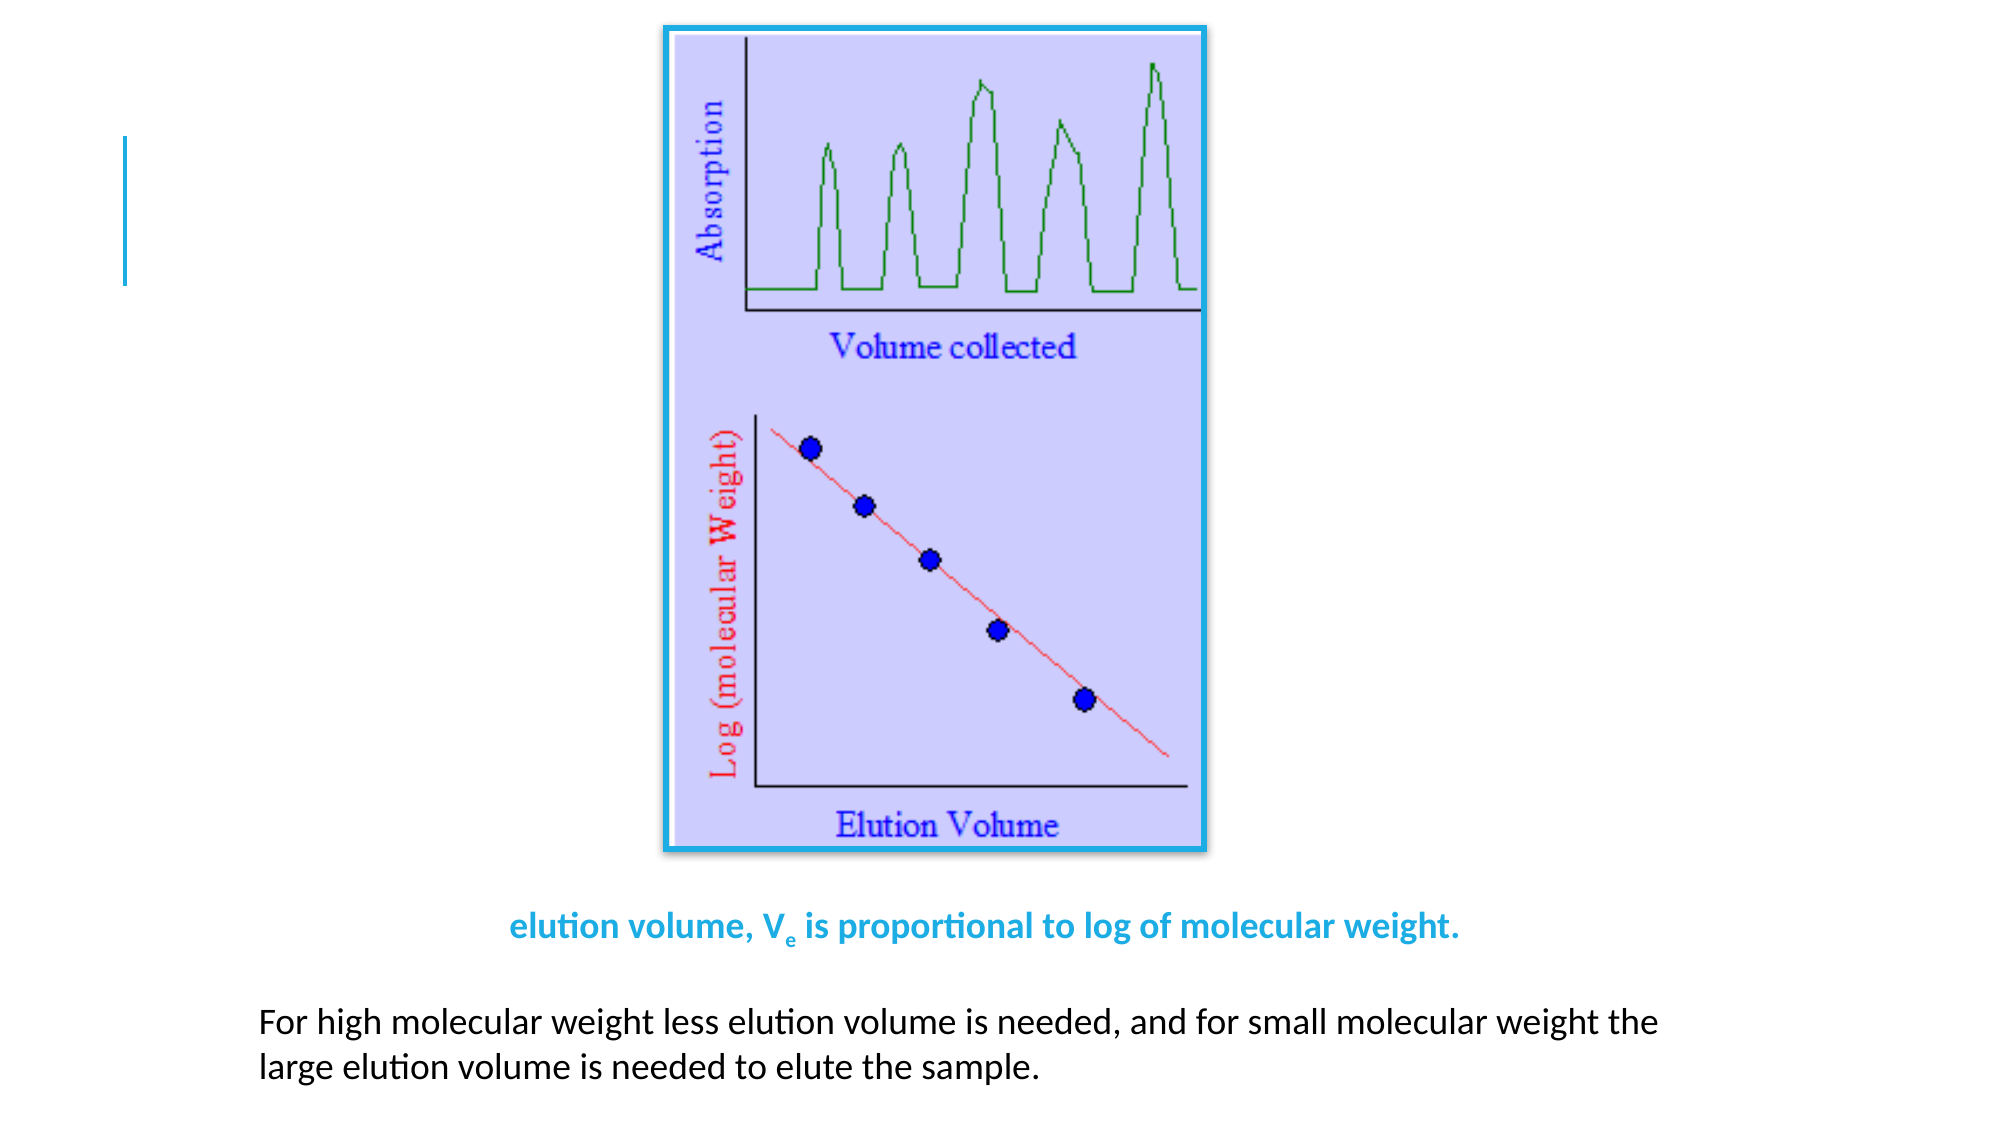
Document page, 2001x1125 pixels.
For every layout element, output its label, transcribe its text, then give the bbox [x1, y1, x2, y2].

picture [669, 30, 1202, 847]
text_box elution volume, Ve is proportional to log of molecular weight. For high molecular weight less elution volume is needed, and for small molecular weight the large elution volume is needed to elute the sample. [244, 893, 1727, 1095]
